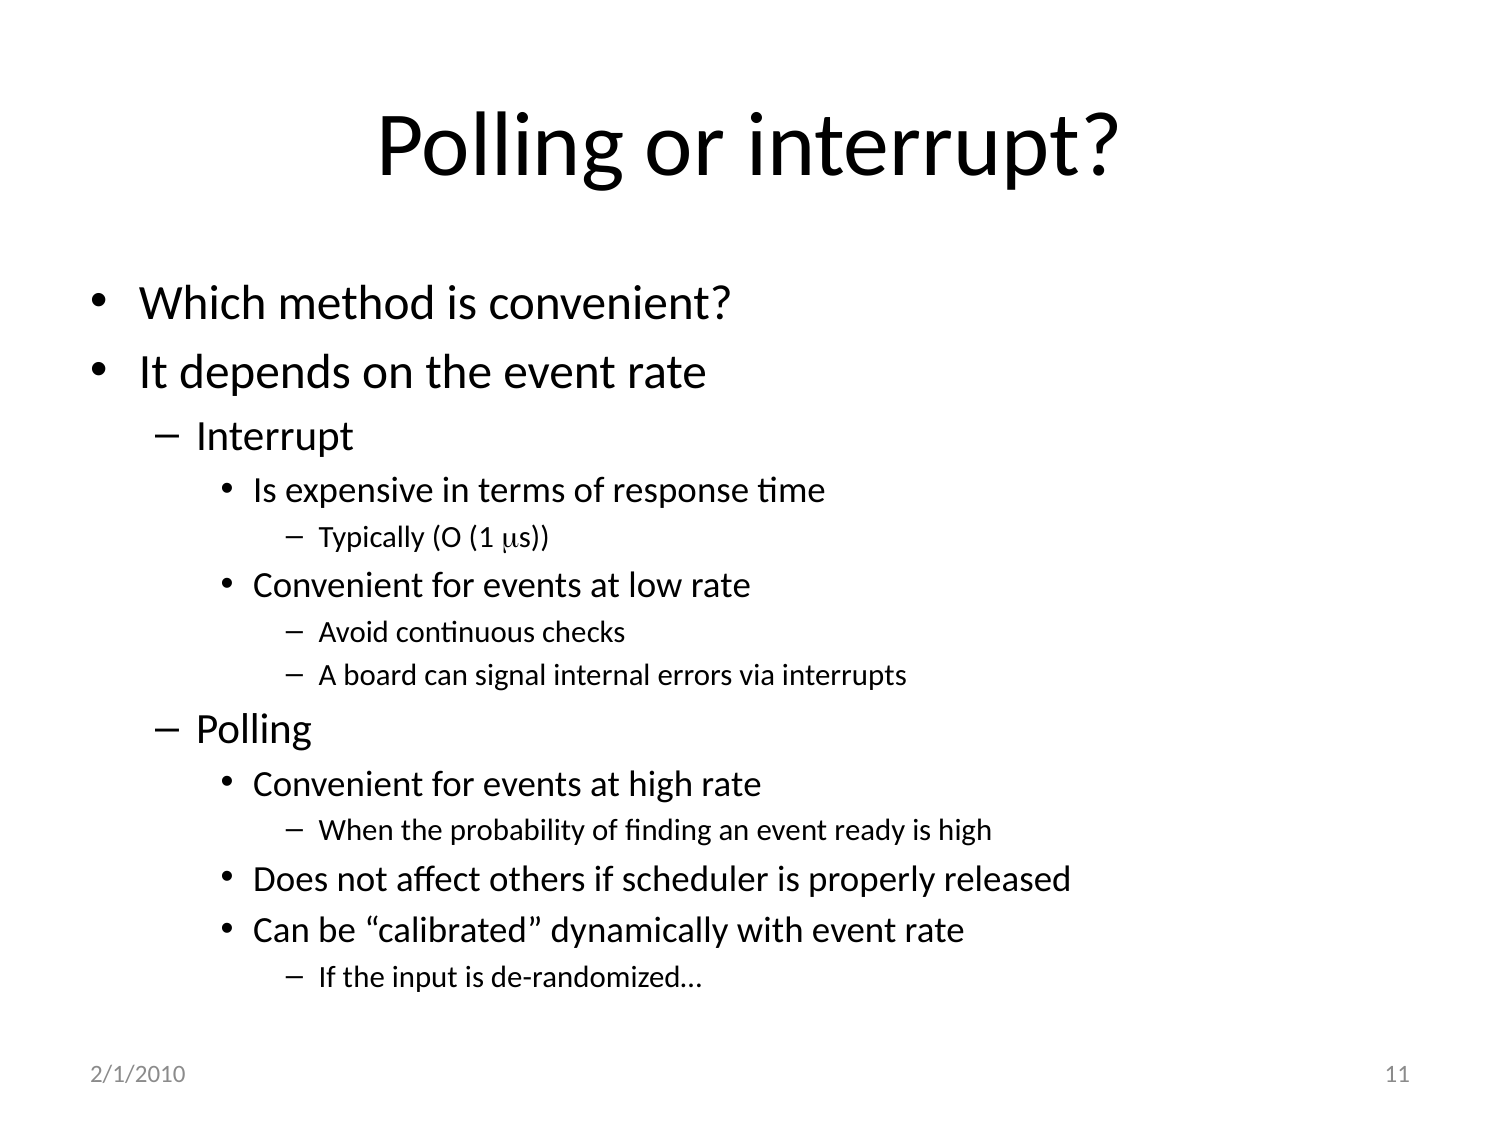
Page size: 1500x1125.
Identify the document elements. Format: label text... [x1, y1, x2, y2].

slide_number 11 [1074, 1042, 1425, 1103]
list Which method is convenient? It depends on the event rate Interrupt Is expensive in terms of response time Typically (O (1 ms)) Convenient for events at low rate Avoid continuous checks A board can signal internal errors via interrupts Polling Convenient for events at high rate When the probability of finding an event ready is high Does not affect others if scheduler is properly released Can be “calibrated” dynamically with event rate If the input is de-randomized… [75, 262, 1425, 1005]
title Polling or interrupt? [75, 45, 1425, 233]
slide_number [75, 1042, 425, 1103]
